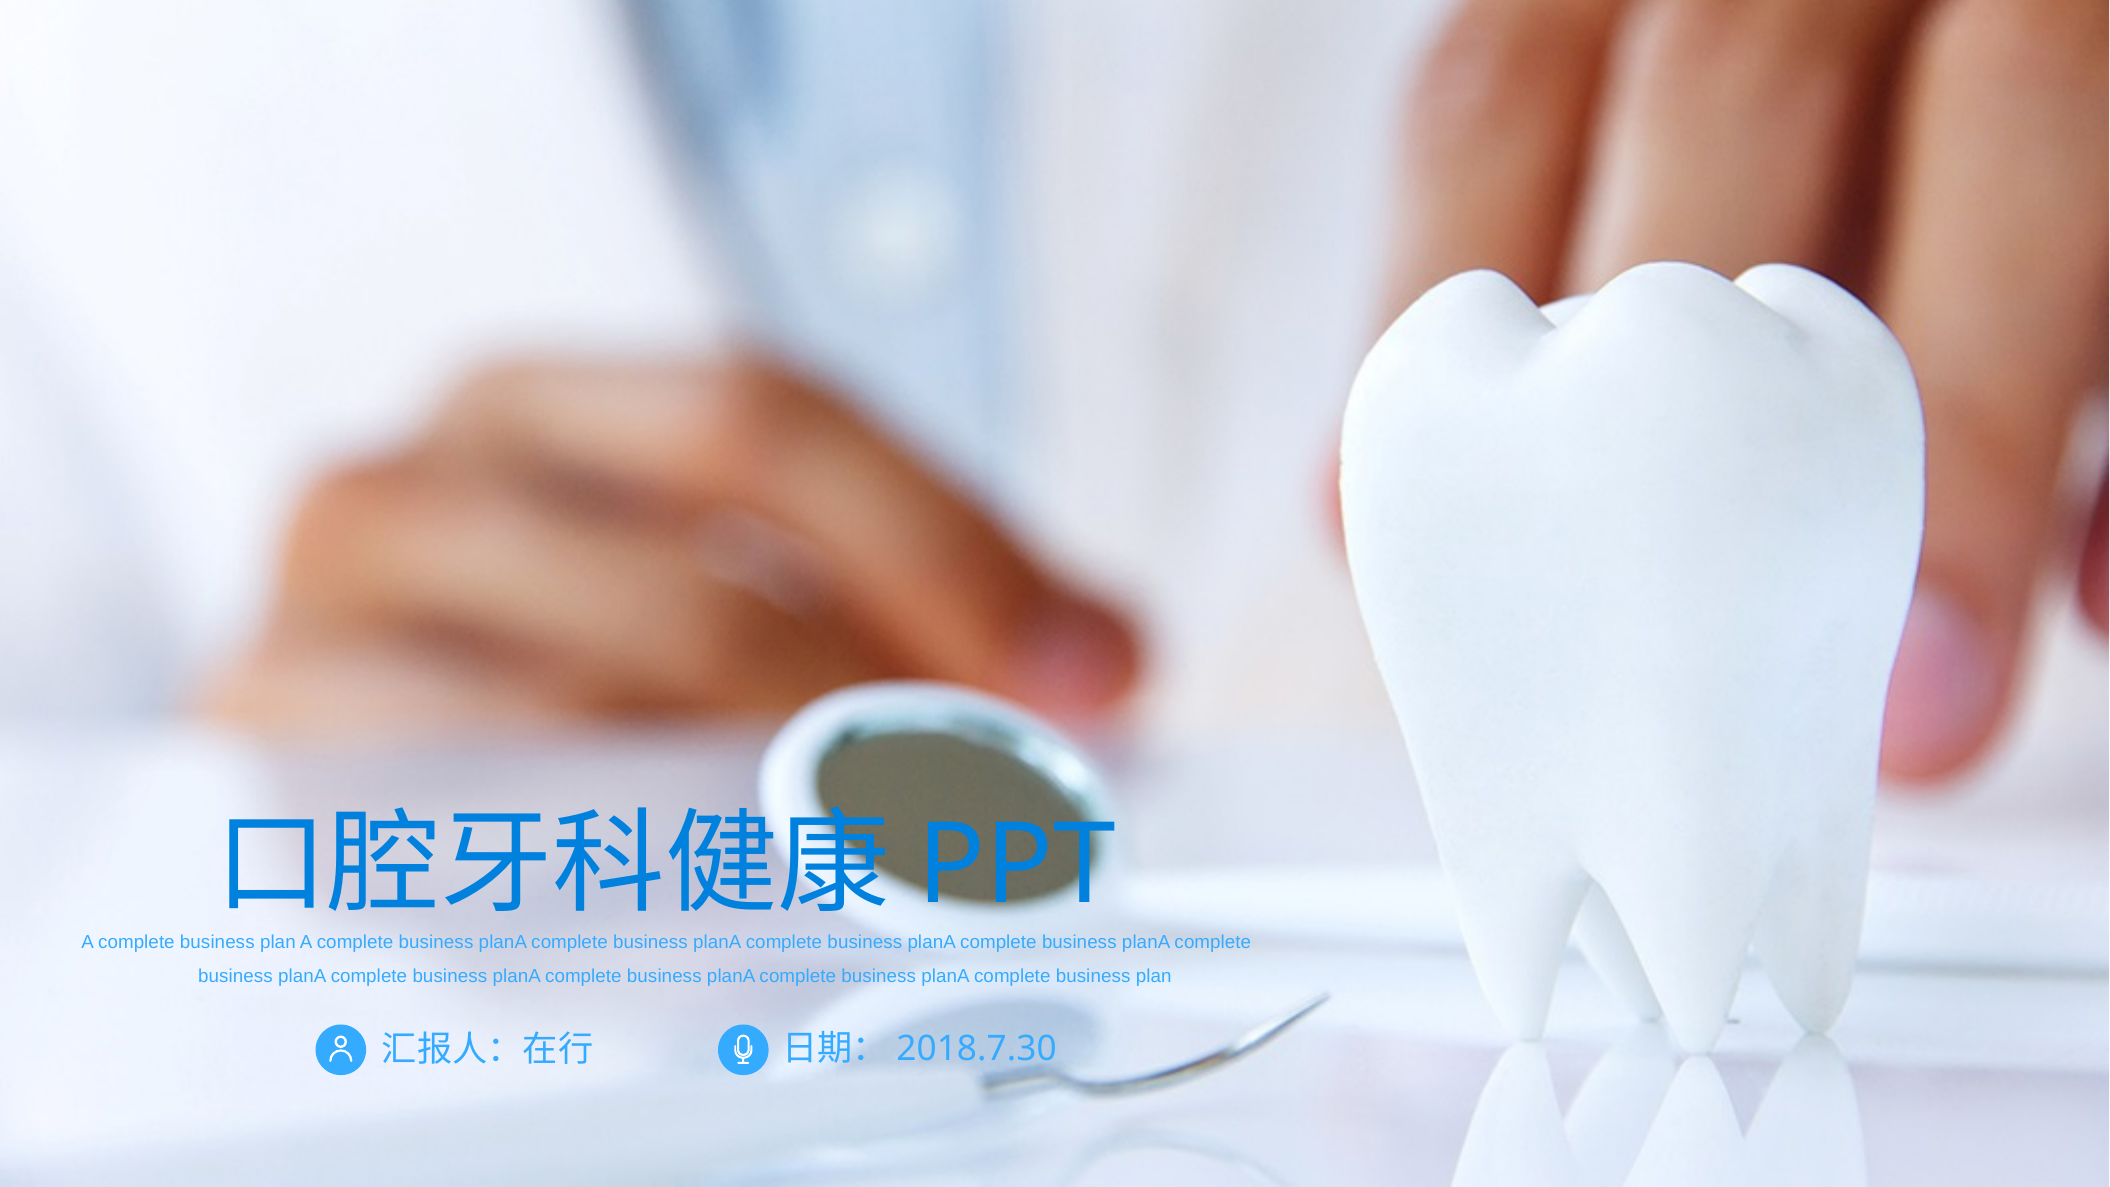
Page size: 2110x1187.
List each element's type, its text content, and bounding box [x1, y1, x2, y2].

text_box 口腔牙科健康PPT [2, 782, 1329, 932]
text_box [717, 1024, 769, 1076]
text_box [315, 1024, 367, 1076]
text_box A complete business plan A complete business planA complete business planA complete business planA complete business planA complete business planA complete business planA complete business planA complete business planA complete business plan [30, 907, 1301, 997]
text_box 日期：2018.7.30 [767, 1017, 1072, 1075]
text_box [0, 0, 2110, 1187]
text_box 汇报人：在行 [367, 1019, 609, 1077]
